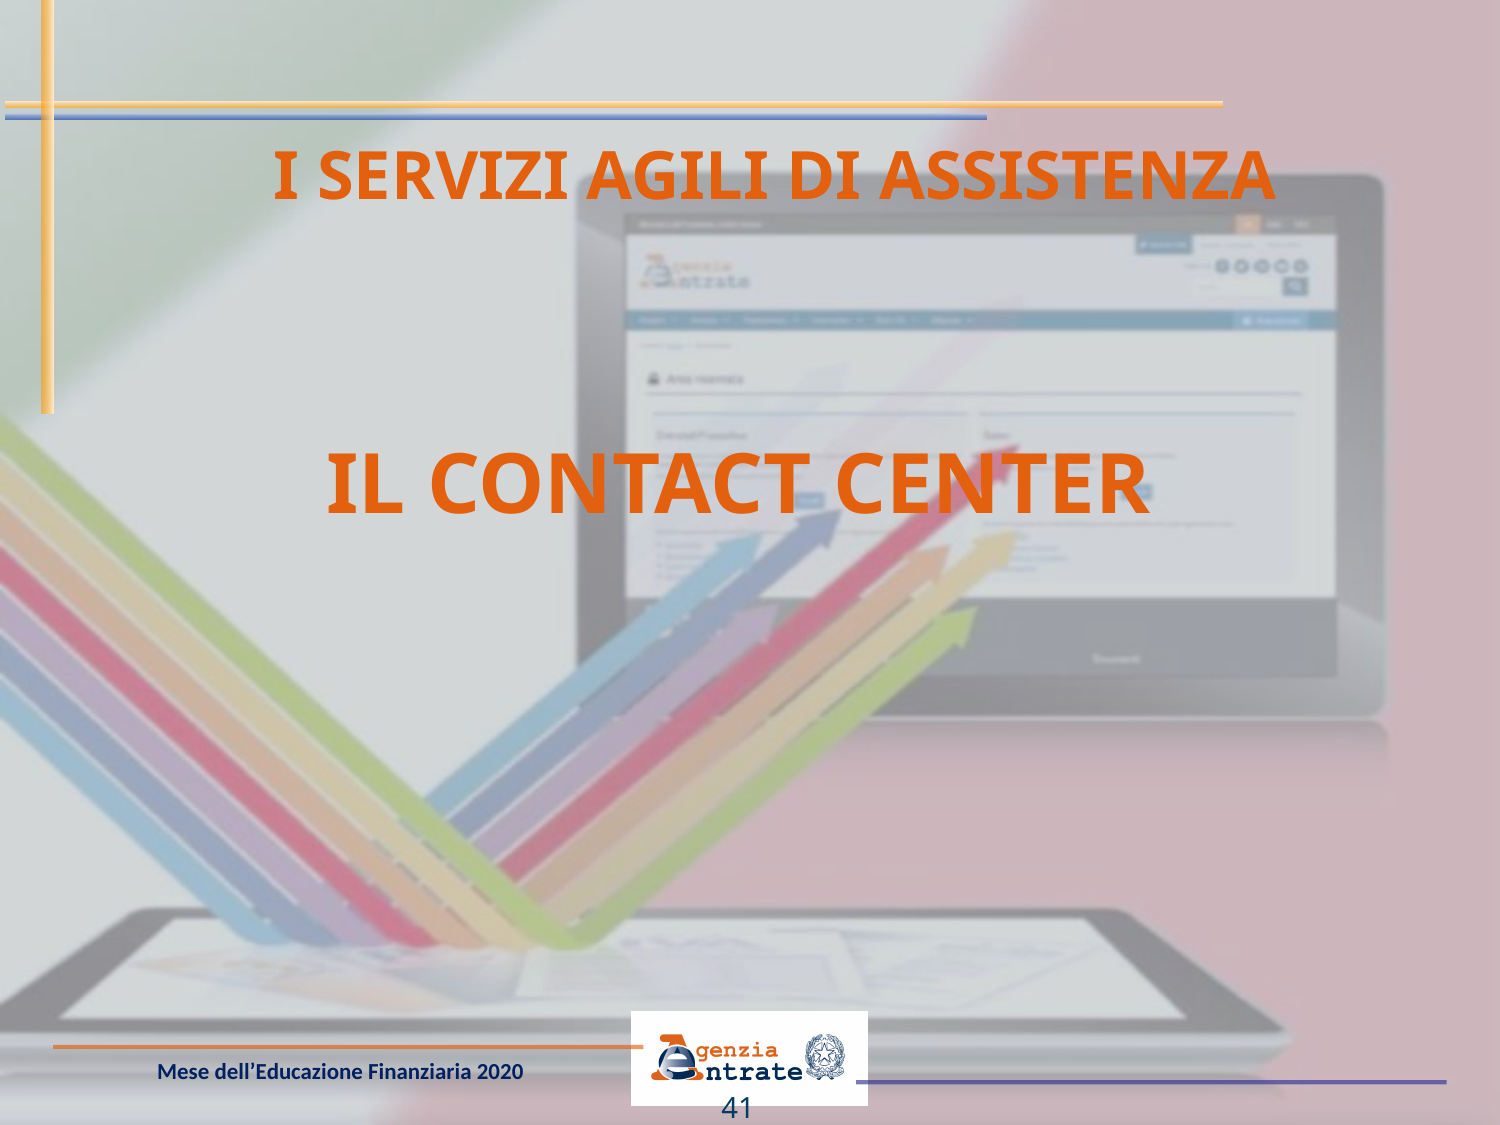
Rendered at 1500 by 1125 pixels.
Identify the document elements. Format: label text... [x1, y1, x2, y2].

picture [631, 1011, 868, 1106]
title IL CONTACT CENTER [63, 397, 1414, 513]
slide_number 41 [655, 1082, 822, 1125]
text_box I SERVIZI AGILI DI ASSISTENZA [259, 125, 1293, 221]
